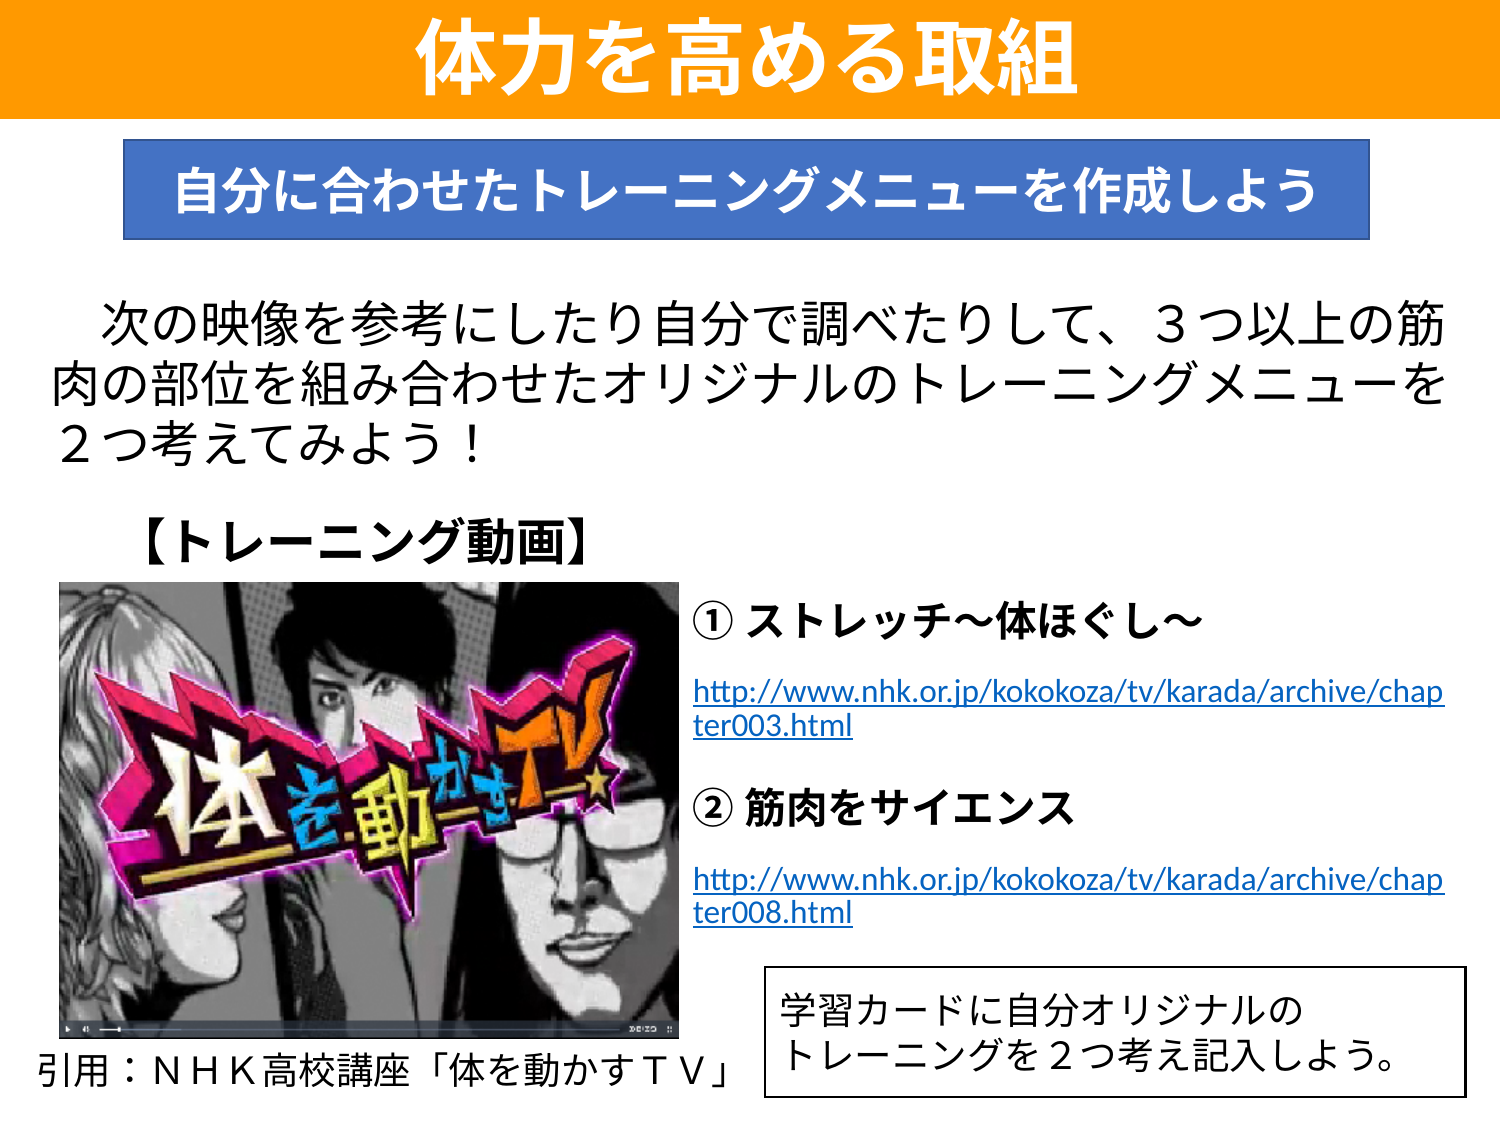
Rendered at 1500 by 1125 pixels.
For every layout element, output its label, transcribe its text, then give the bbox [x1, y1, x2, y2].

text_box 【トレーニング動画】 [101, 502, 636, 578]
text_box ①ストレッチ～体ほぐし～ http://www.nhk.or.jp/kokokoza/tv/karada/archive/chapter003.html [679, 586, 1463, 717]
slide_number 9 [1059, 1098, 1397, 1103]
text_box [191, 119, 1456, 170]
text_box 学習カードに自分オリジナルの トレーニングを２つ考え記入しよう。 [764, 966, 1467, 1098]
text_box 引用：ＮＨＫ高校講座「体を動かすＴＶ」 [21, 1039, 766, 1125]
text_box 自分に合わせたトレーニングメニューを作成しよう [123, 139, 1370, 240]
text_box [0, 0, 1500, 119]
text_box ②筋肉をサイエンス http://www.nhk.or.jp/kokokoza/tv/karada/archive/chapter008.html [679, 774, 1463, 905]
text_box 次の映像を参考にしたり自分で調べたりして、３つ以上の筋肉の部位を組み合わせたオリジナルのトレーニングメニューを２つ考えてみよう！ [34, 283, 1500, 482]
picture [59, 582, 679, 1039]
